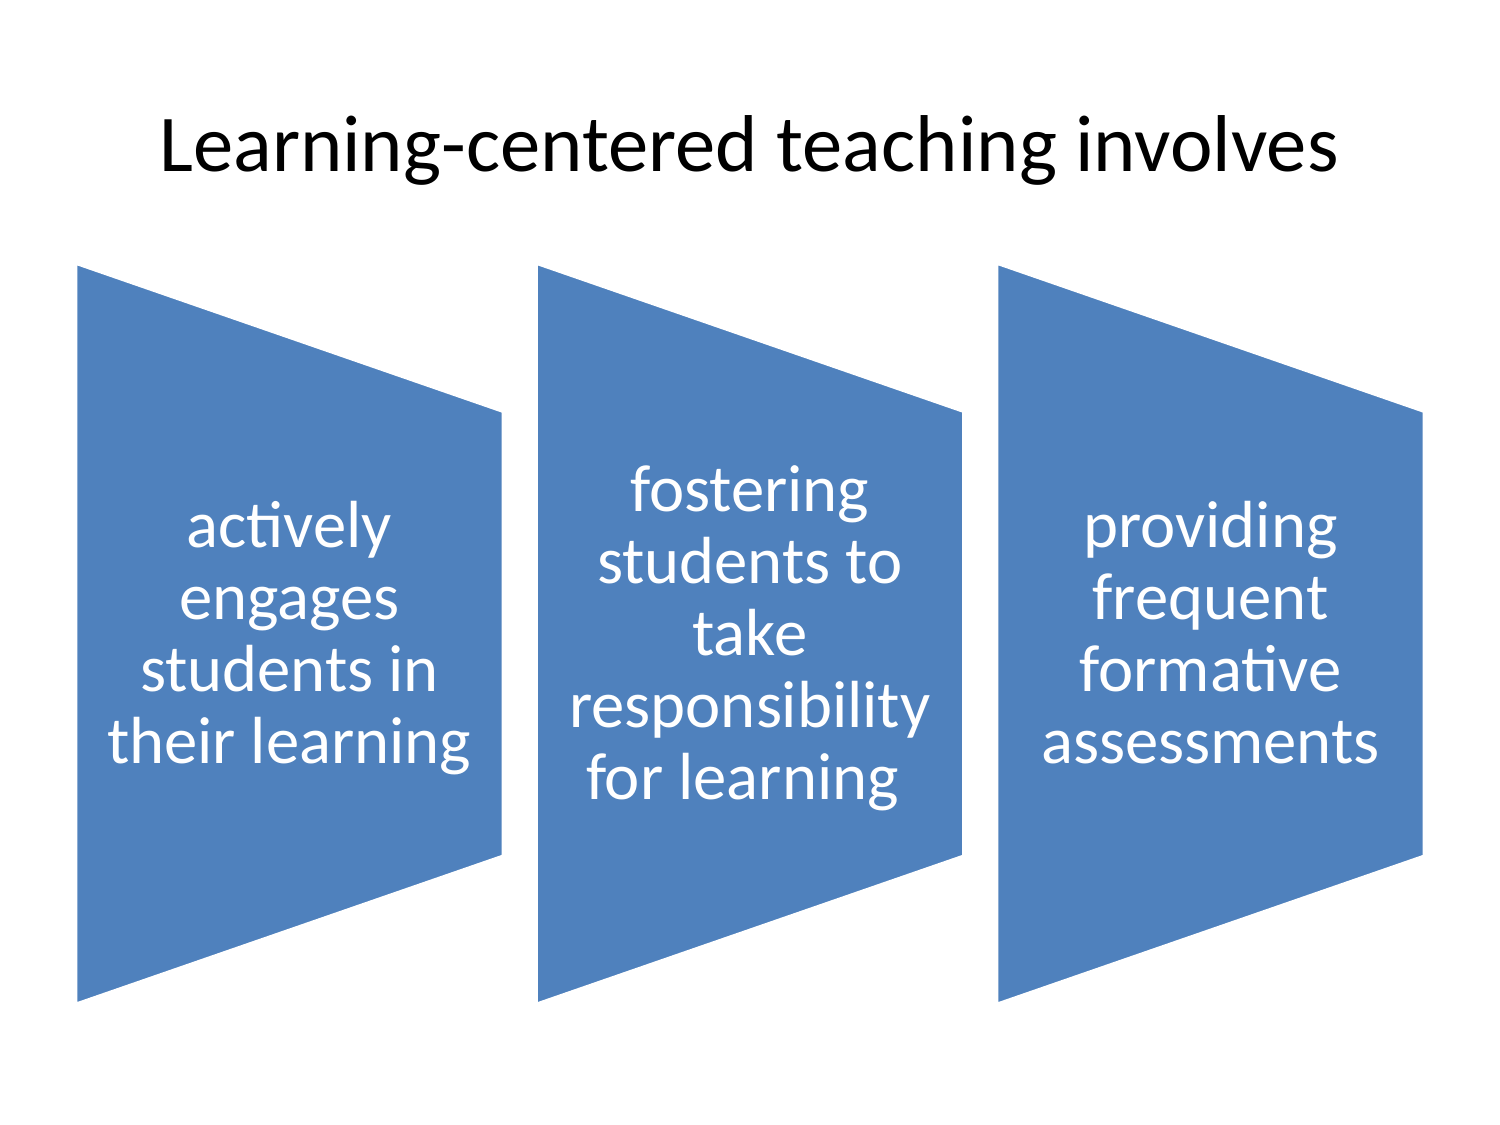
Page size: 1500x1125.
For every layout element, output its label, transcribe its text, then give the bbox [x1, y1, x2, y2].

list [74, 262, 1426, 1006]
title Learning-centered teaching involves [75, 45, 1425, 233]
